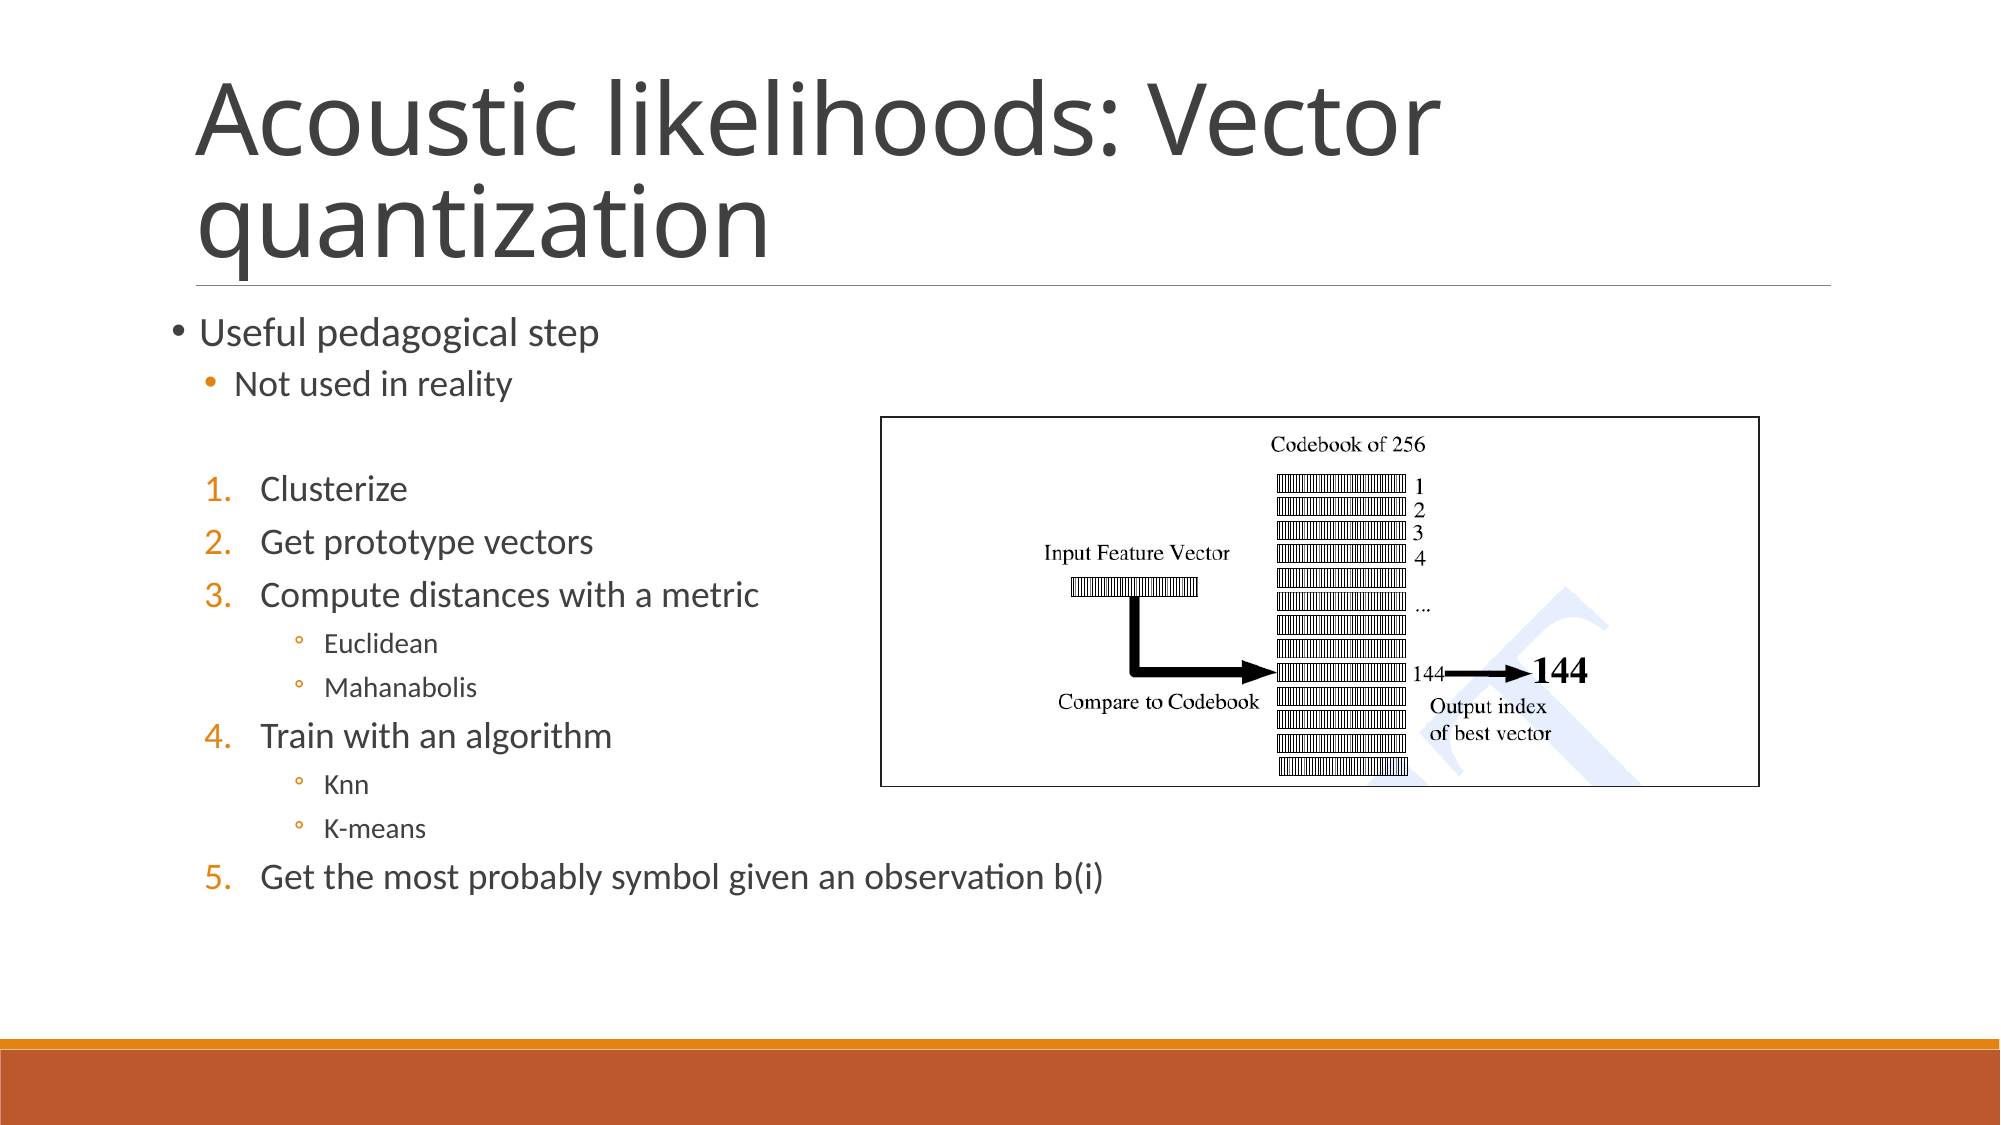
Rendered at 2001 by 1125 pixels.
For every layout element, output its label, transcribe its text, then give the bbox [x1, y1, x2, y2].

list Useful pedagogical step Not used in reality Clusterize Get prototype vectors Compute distances with a metric Euclidean Mahanabolis Train with an algorithm Knn K-means Get the most probably symbol given an observation b(i) [156, 302, 1830, 963]
title Acoustic likelihoods: Vector quantization [180, 47, 1830, 285]
picture [877, 413, 1762, 787]
